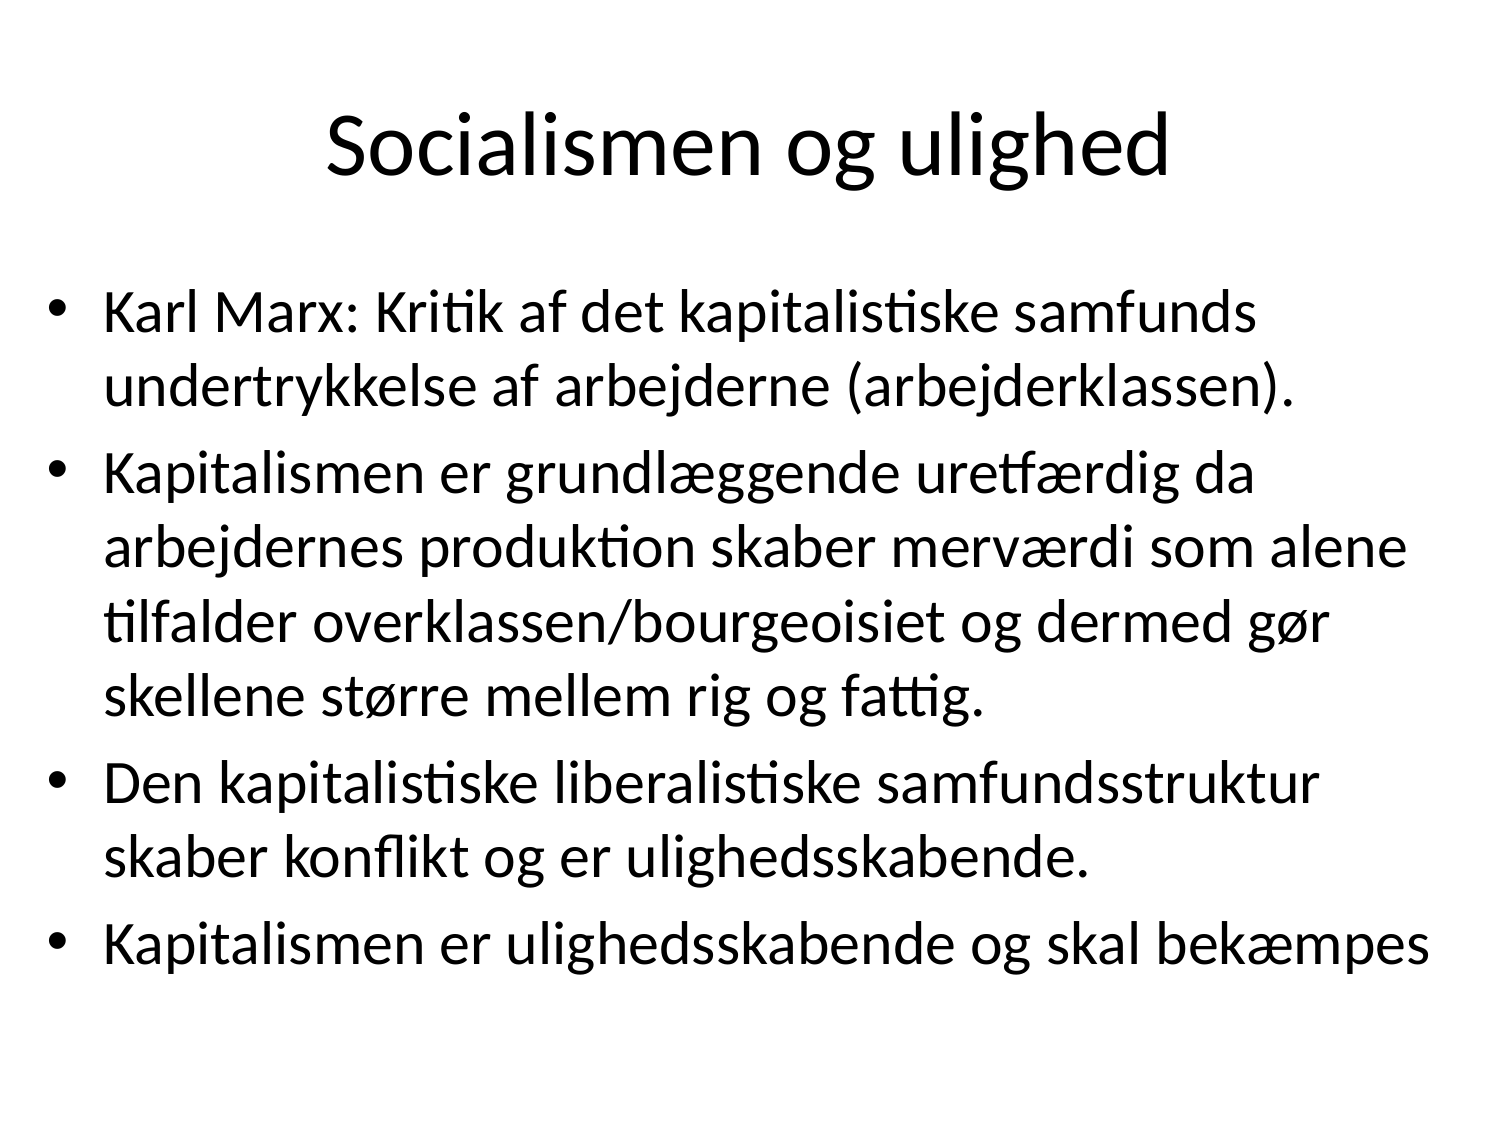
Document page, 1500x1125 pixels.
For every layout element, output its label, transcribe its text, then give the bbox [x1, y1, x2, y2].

list Karl Marx: Kritik af det kapitalistiske samfunds undertrykkelse af arbejderne (arbejderklassen). Kapitalismen er grundlæggende uretfærdig da arbejdernes produktion skaber merværdi som alene tilfalder overklassen/bourgeoisiet og dermed gør skellene større mellem rig og fattig. Den kapitalistiske liberalistiske samfundsstruktur skaber konflikt og er ulighedsskabende. Kapitalismen er ulighedsskabende og skal bekæmpes [31, 262, 1459, 1005]
title Socialismen og ulighed [75, 45, 1425, 233]
